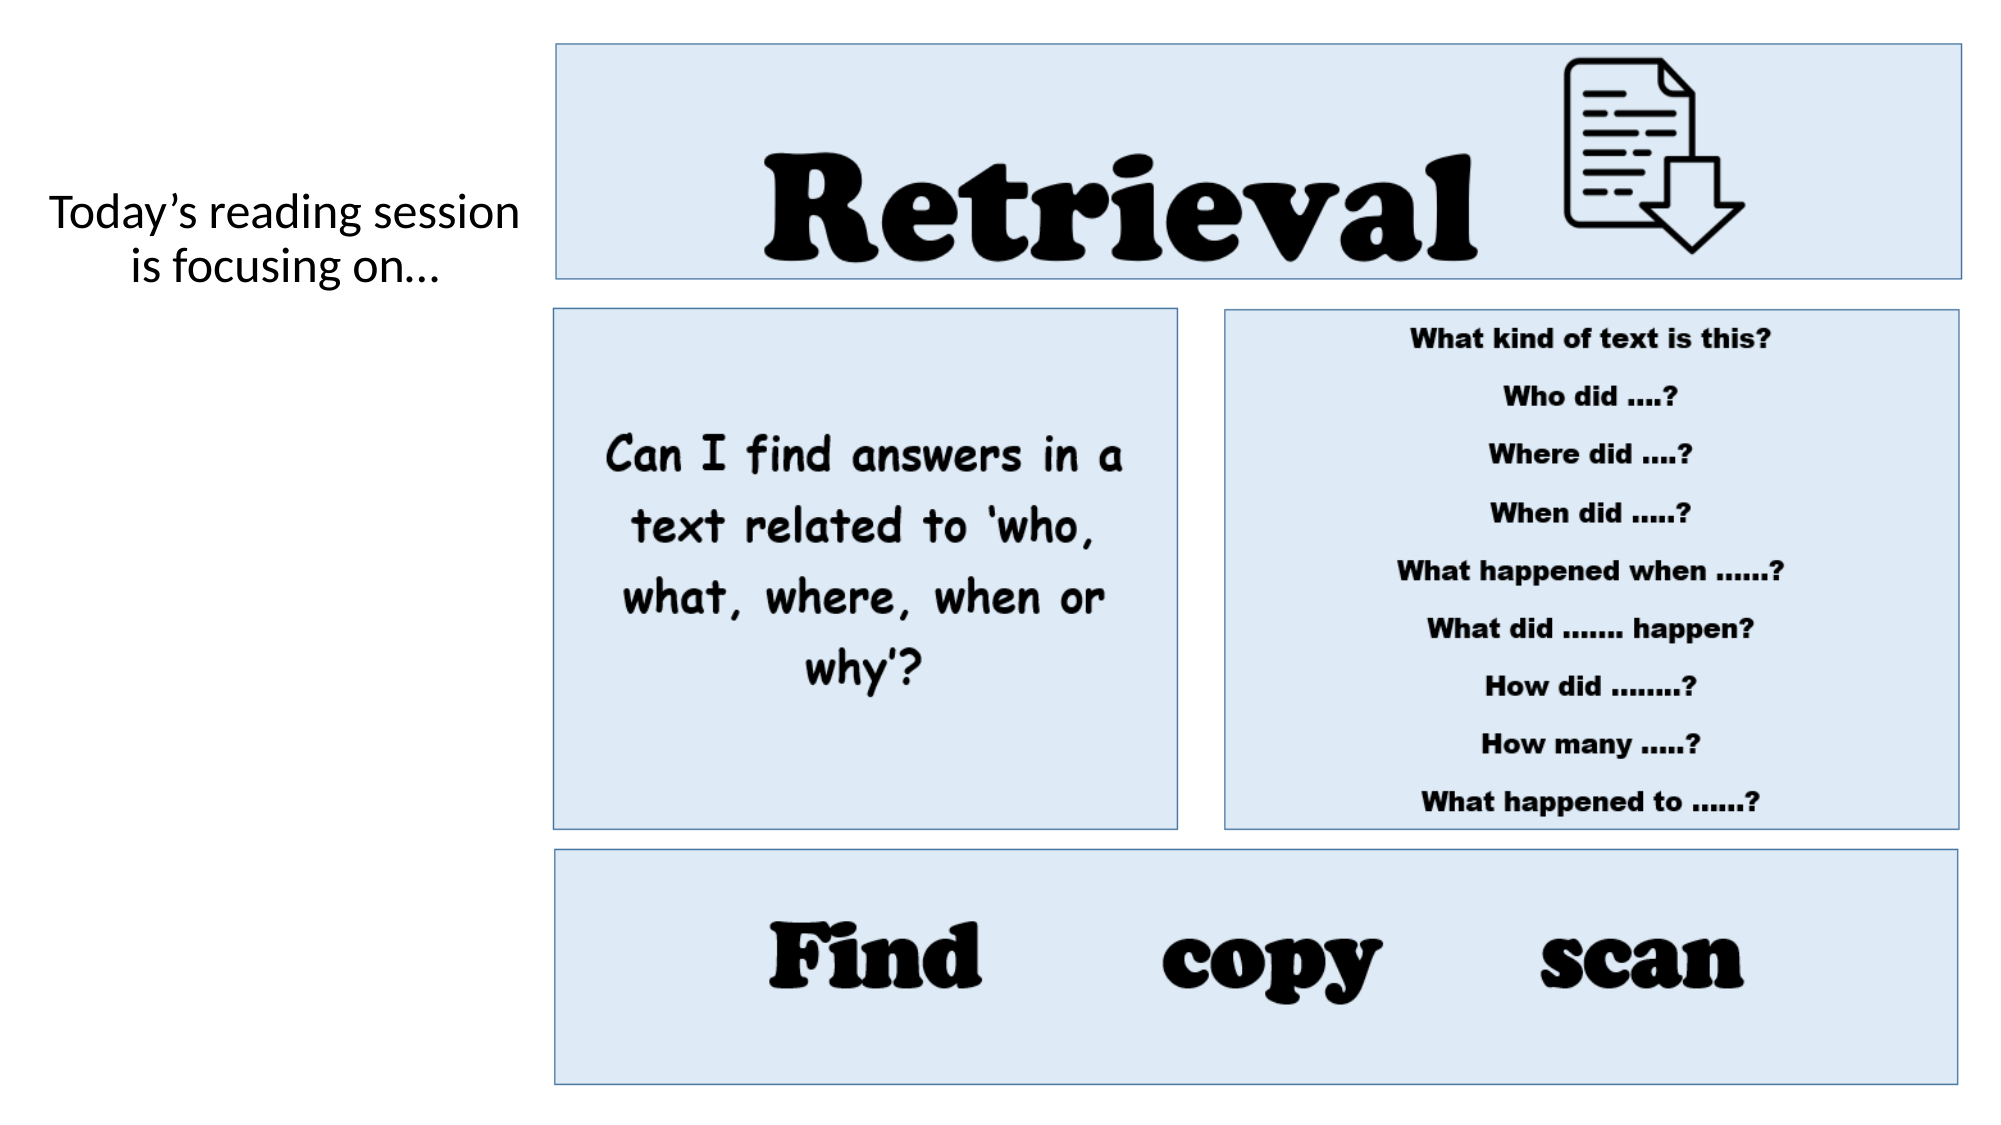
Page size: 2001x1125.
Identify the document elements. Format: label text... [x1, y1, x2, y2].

subtitle Today’s reading session is focusing on… [25, 97, 544, 1048]
picture [544, 30, 1970, 1100]
